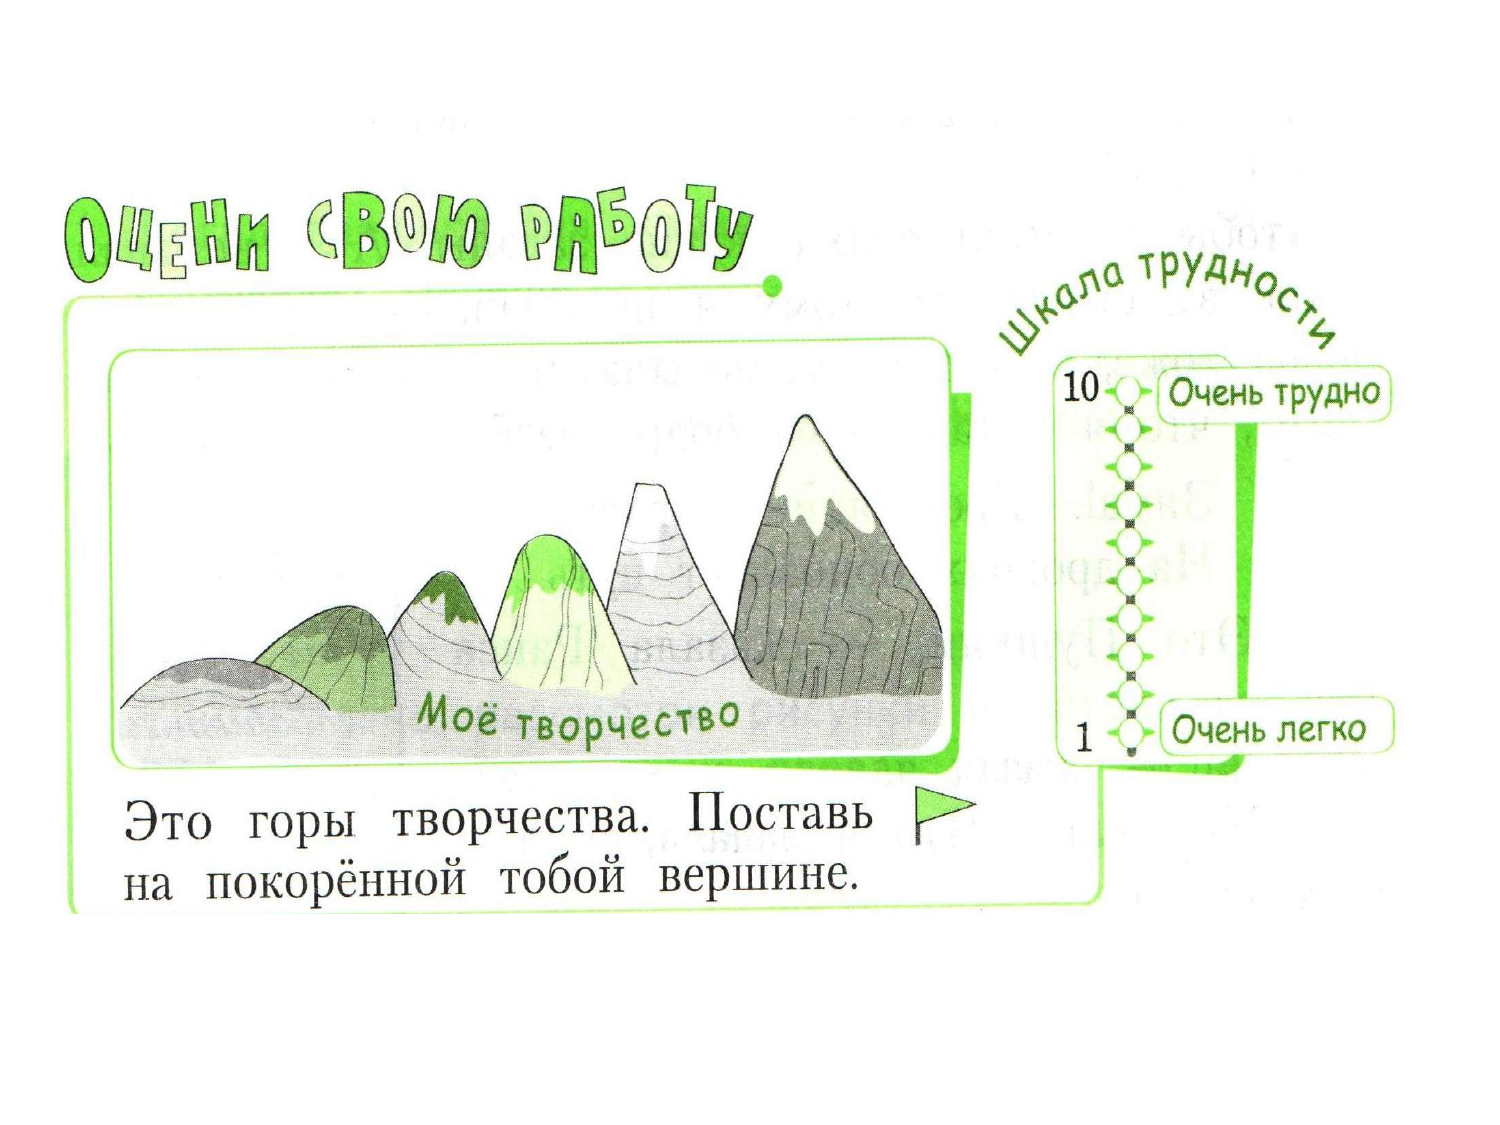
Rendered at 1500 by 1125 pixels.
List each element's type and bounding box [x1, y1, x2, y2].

picture [58, 116, 1407, 915]
